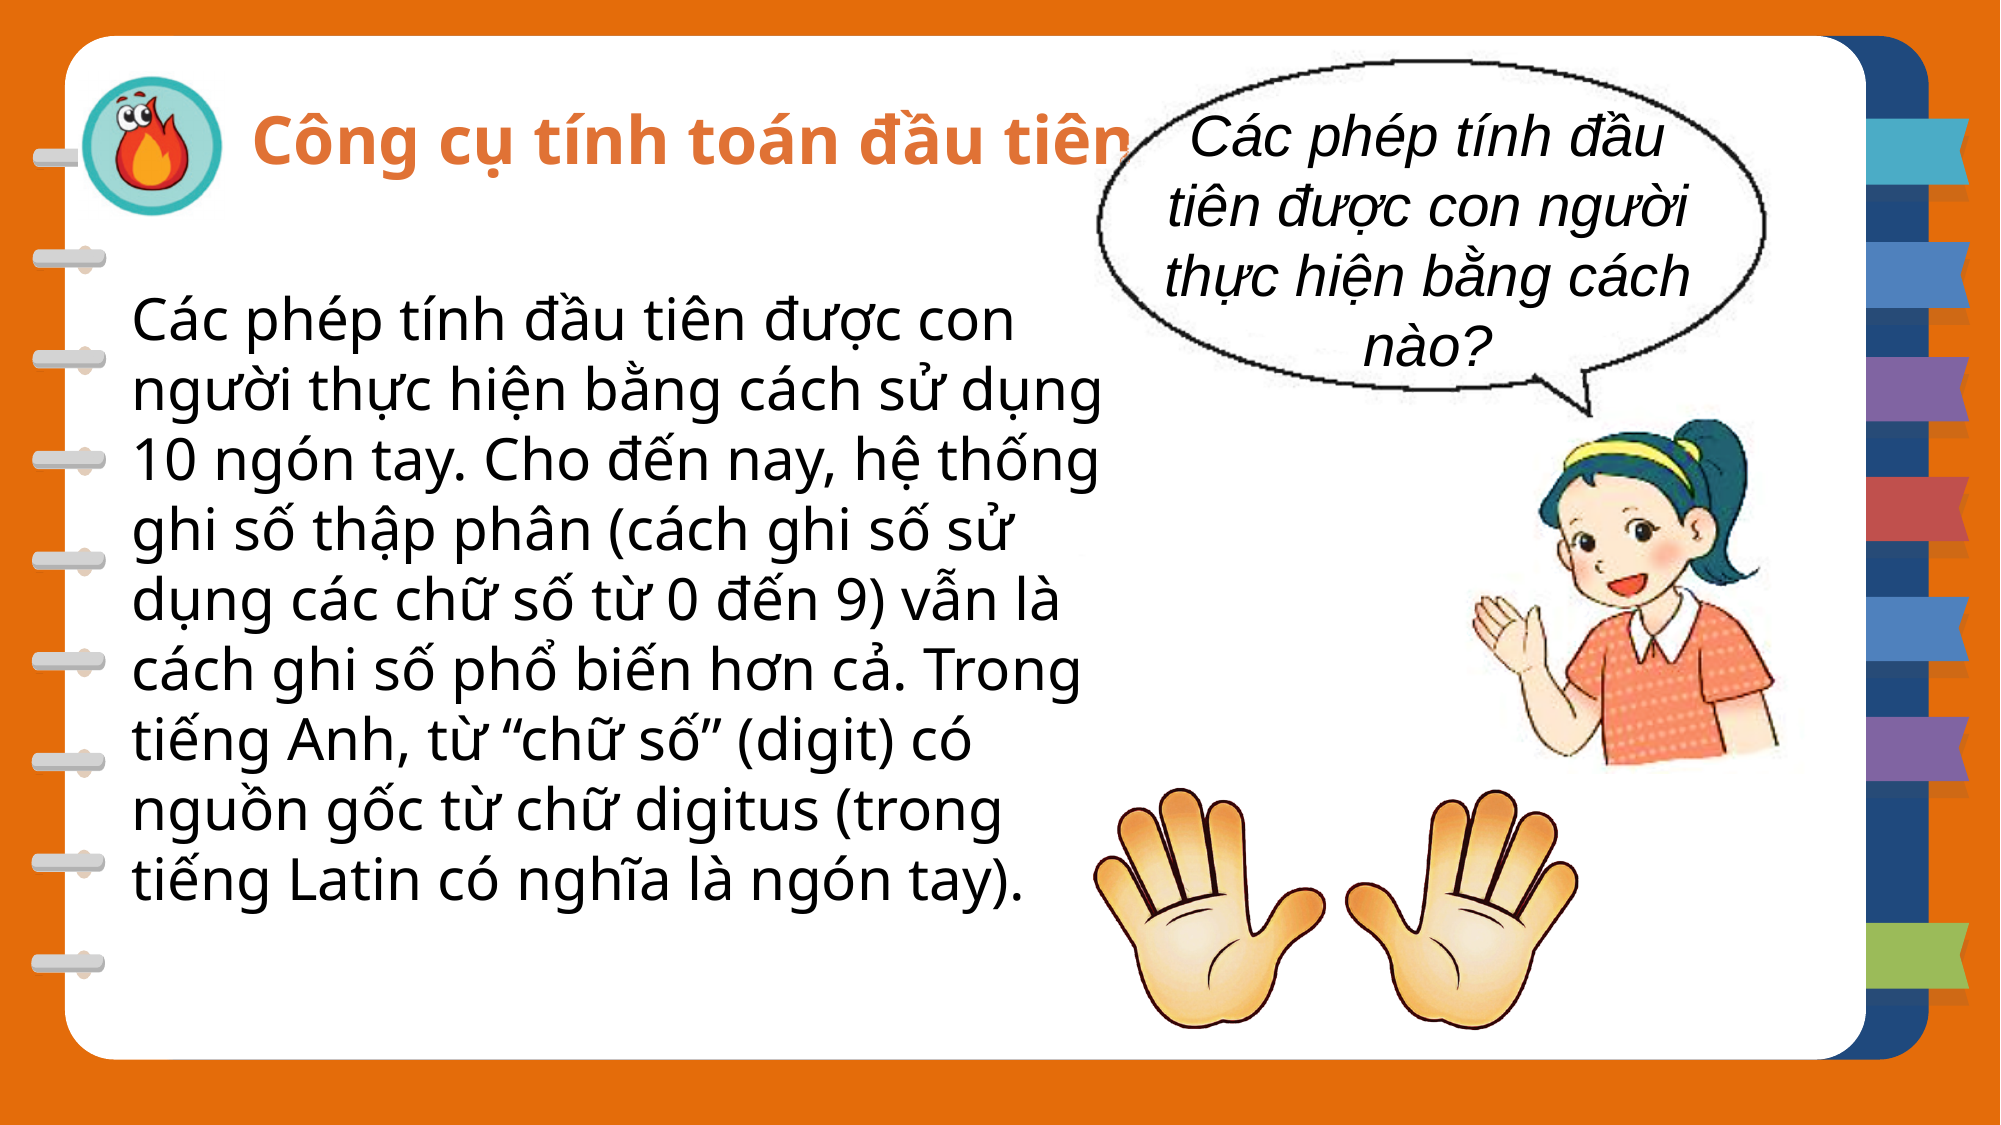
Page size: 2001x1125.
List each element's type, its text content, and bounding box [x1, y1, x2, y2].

text_box Công cụ tính toán đầu tiên [236, 90, 1004, 185]
picture [78, 71, 225, 220]
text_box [1004, 42, 1833, 774]
picture [1093, 787, 1579, 1035]
text_box Các phép tính đầu tiên được con người thực hiện bằng cách sử dụng 10 ngón tay. Cho đến nay, hệ thống ghi số thập phân (cách ghi số sử dụng các chữ số từ 0 đến 9) vẫn là cách ghi số phổ biến hơn cả. Trong tiếng Anh, từ “chữ số” (digit) có nguồn gốc từ chữ digitus (trong tiếng Latin có nghĩa là ngón tay). [116, 275, 1127, 990]
